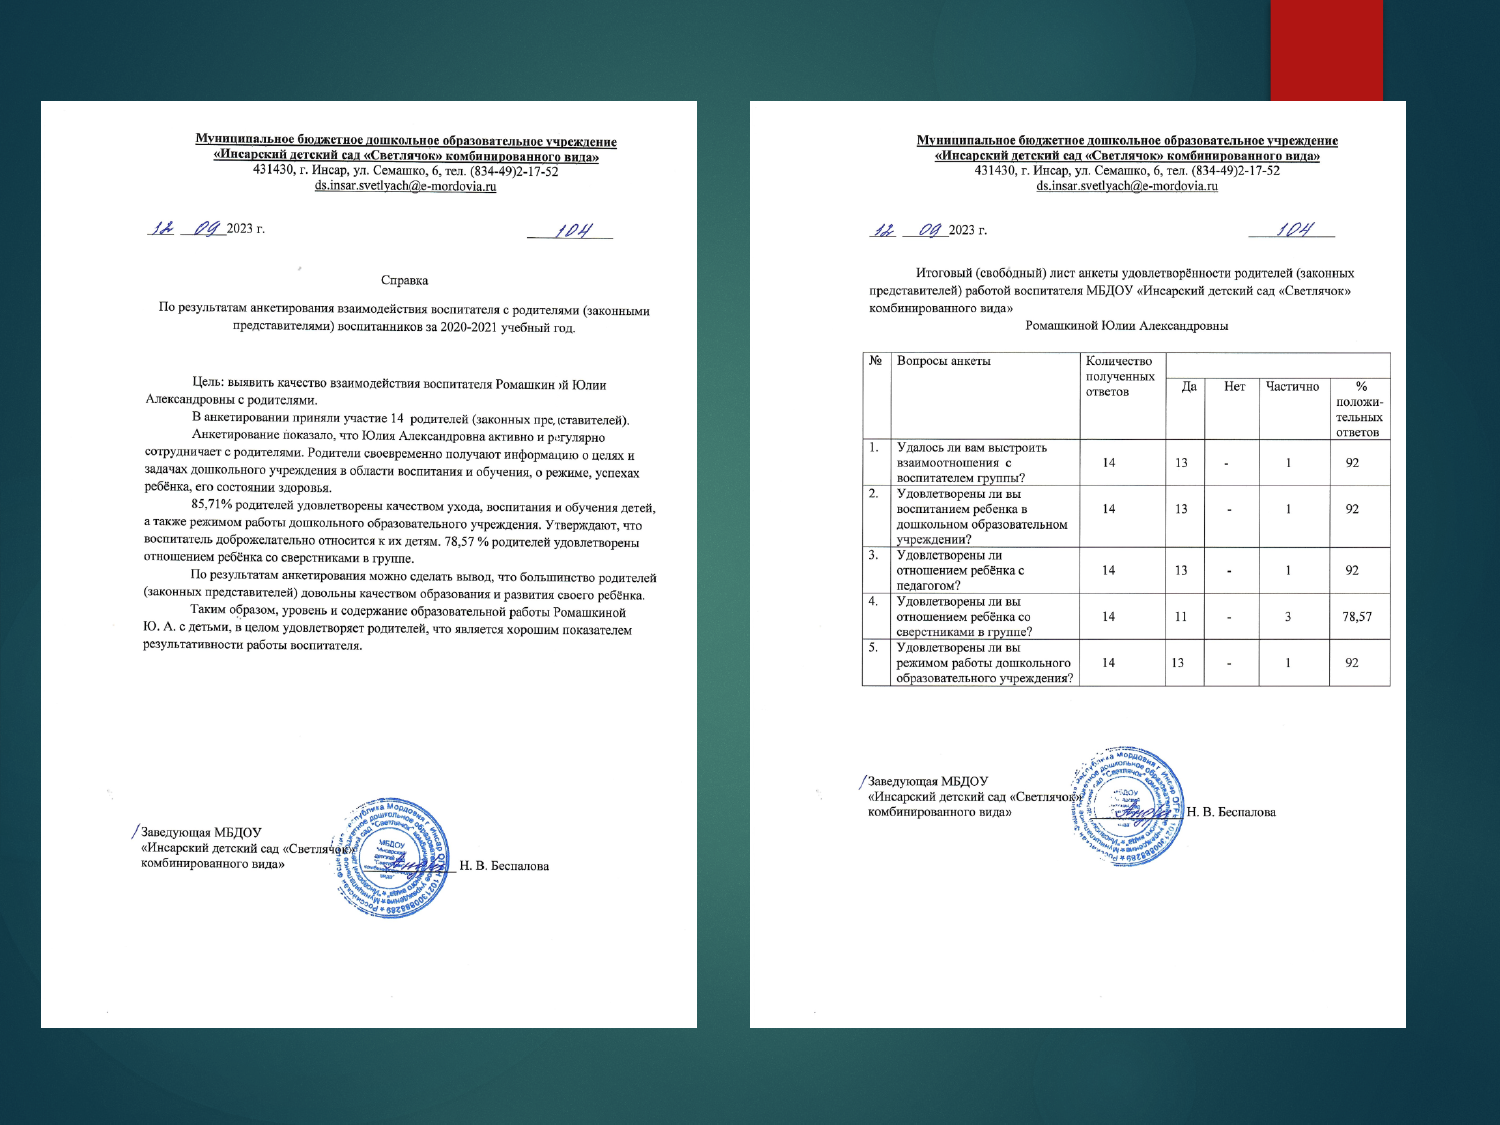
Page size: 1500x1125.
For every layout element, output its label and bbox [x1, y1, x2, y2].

picture [40, 101, 697, 1029]
picture [749, 101, 1406, 1029]
